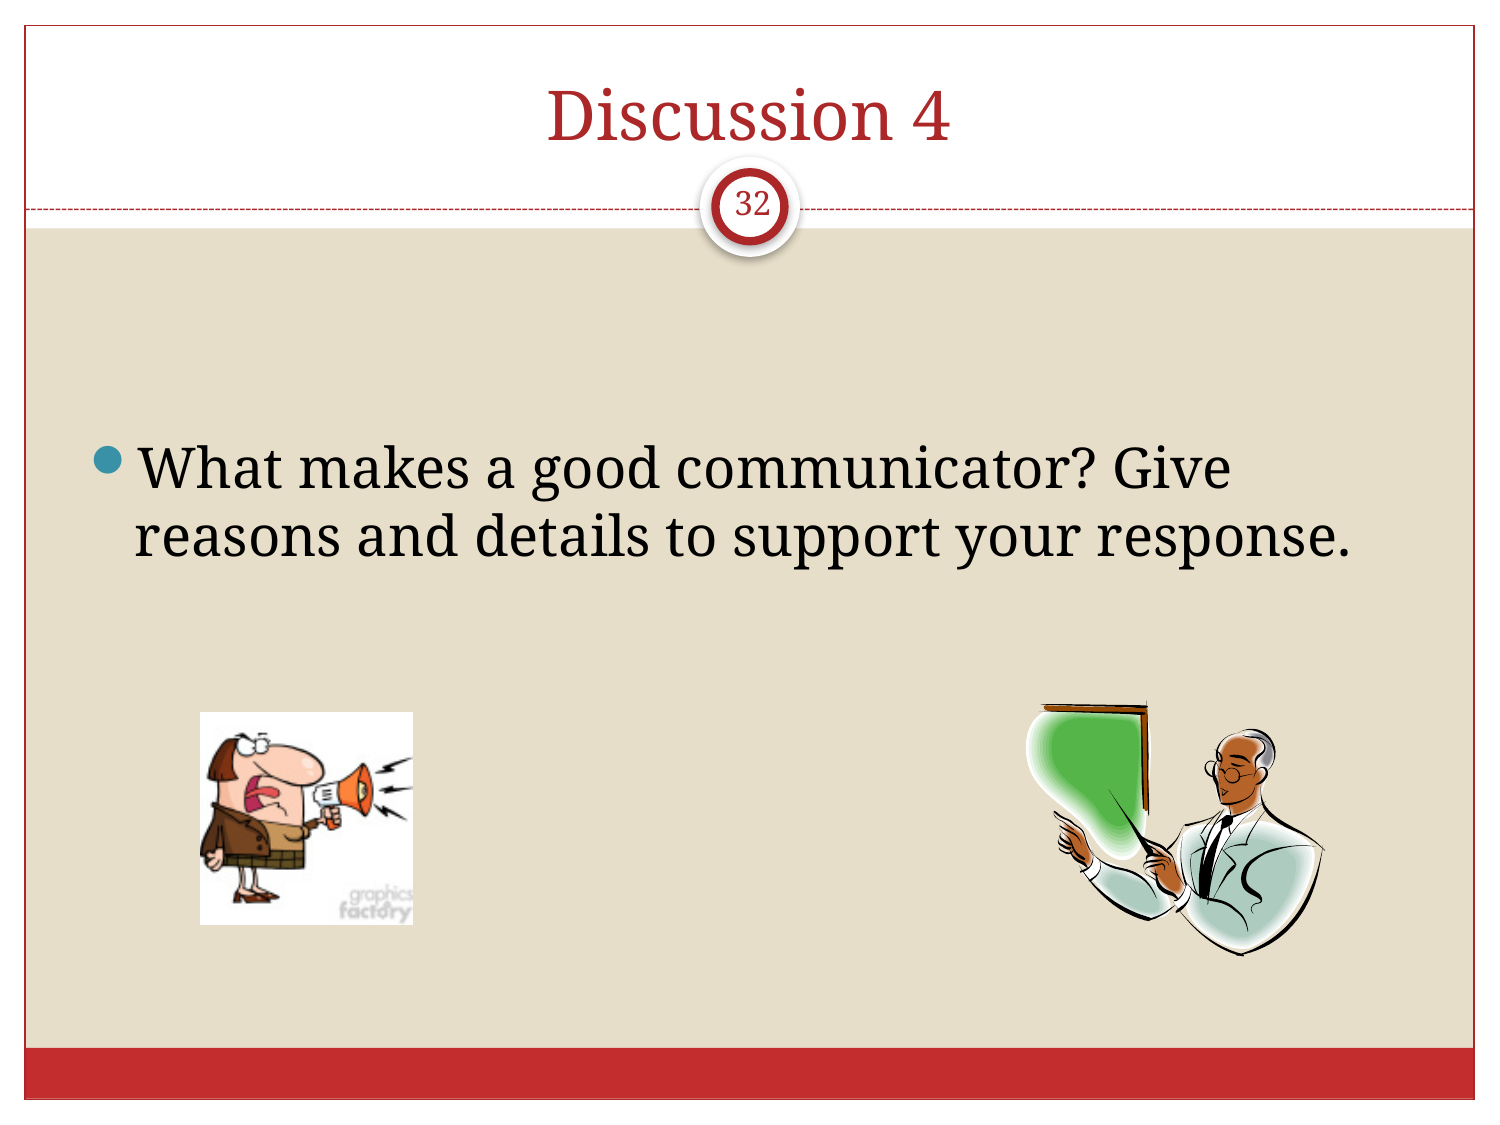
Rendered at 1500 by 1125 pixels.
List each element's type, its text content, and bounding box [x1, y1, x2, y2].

slide_number 32 [715, 168, 791, 241]
picture [1024, 699, 1326, 957]
list What makes a good communicator? Give reasons and details to support your response. [75, 425, 1425, 1038]
picture [199, 712, 413, 926]
title Discussion 4 [49, 37, 1450, 162]
